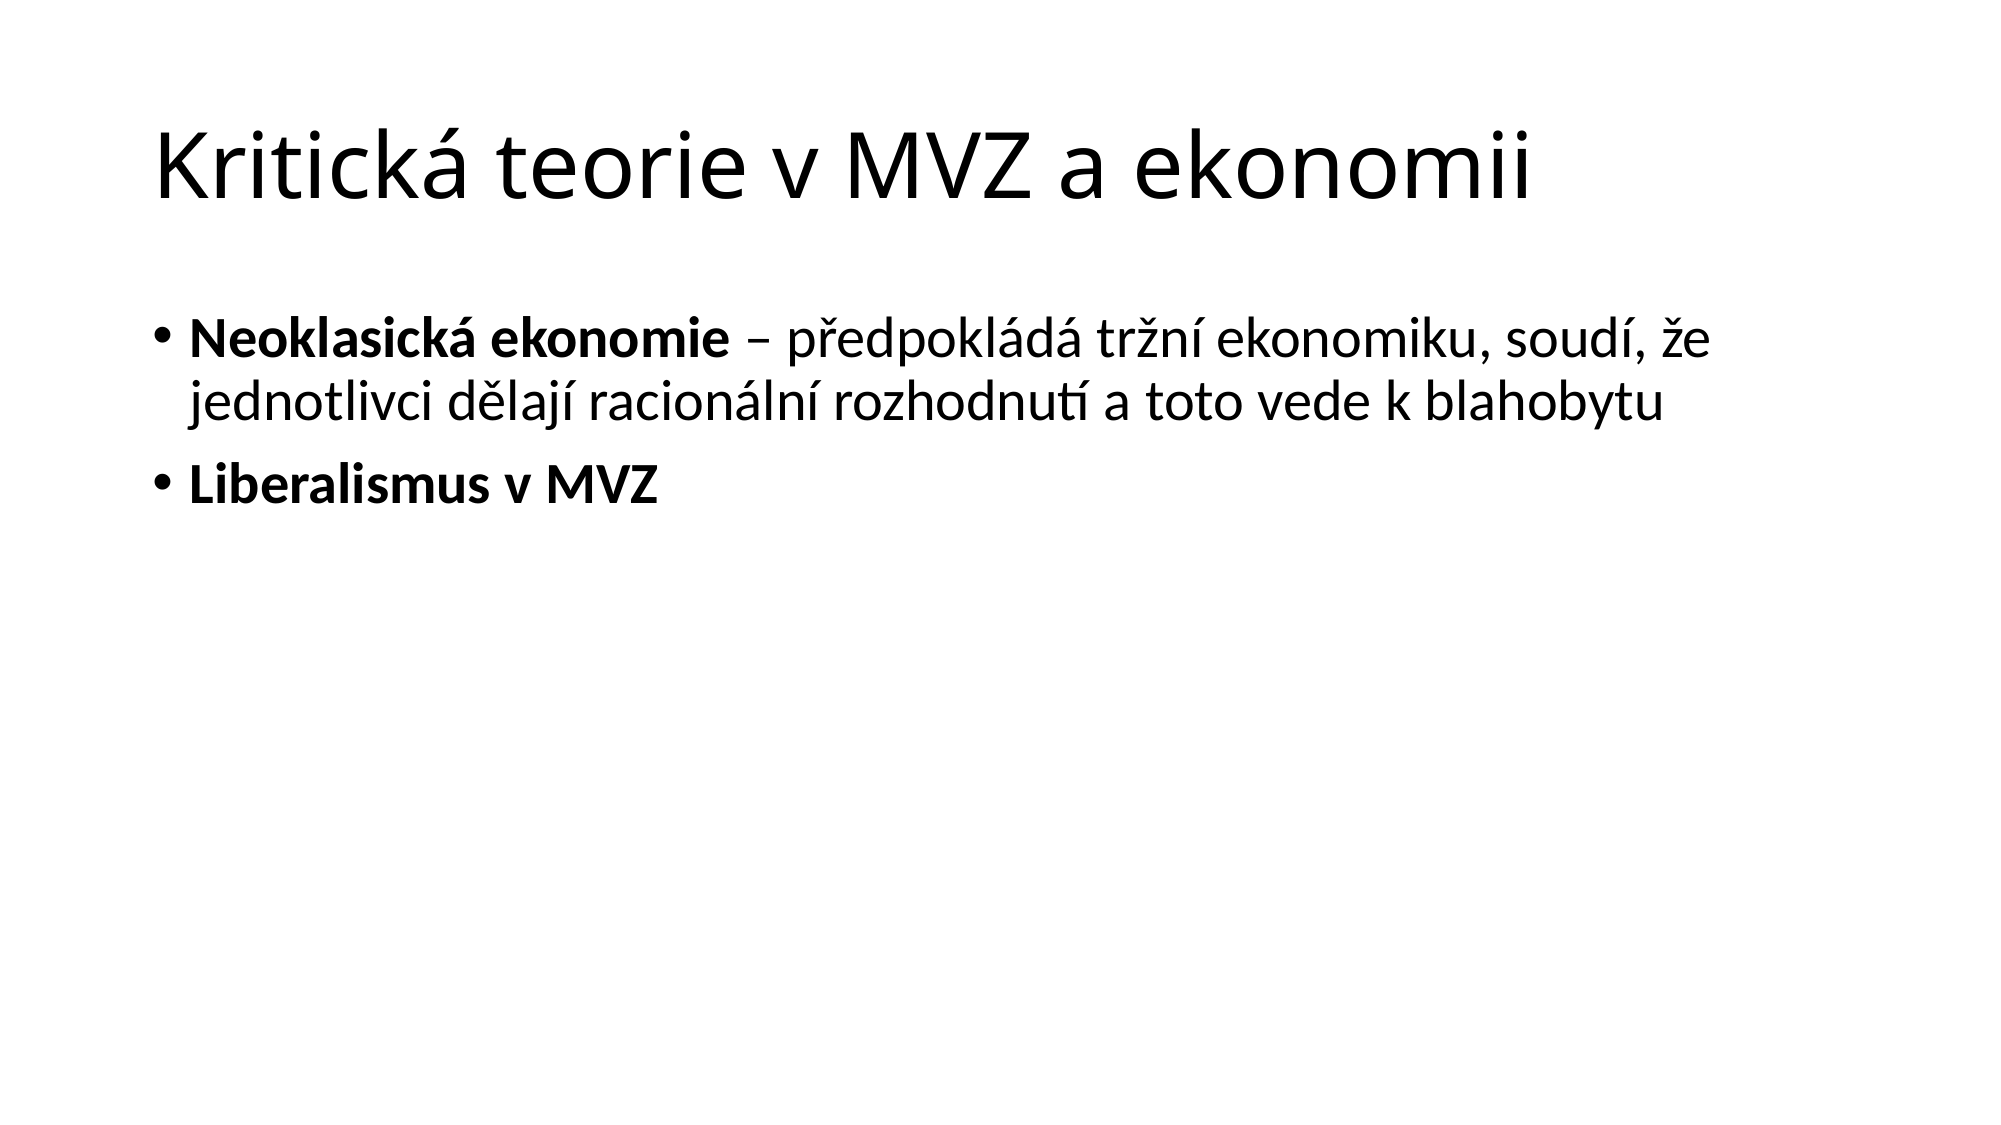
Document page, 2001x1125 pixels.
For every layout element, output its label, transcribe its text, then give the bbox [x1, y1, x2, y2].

list Neoklasická ekonomie – předpokládá tržní ekonomiku, soudí, že jednotlivci dělají racionální rozhodnutí a toto vede k blahobytu Liberalismus v MVZ [137, 299, 1863, 1014]
title Kritická teorie v MVZ a ekonomii [137, 59, 1863, 278]
